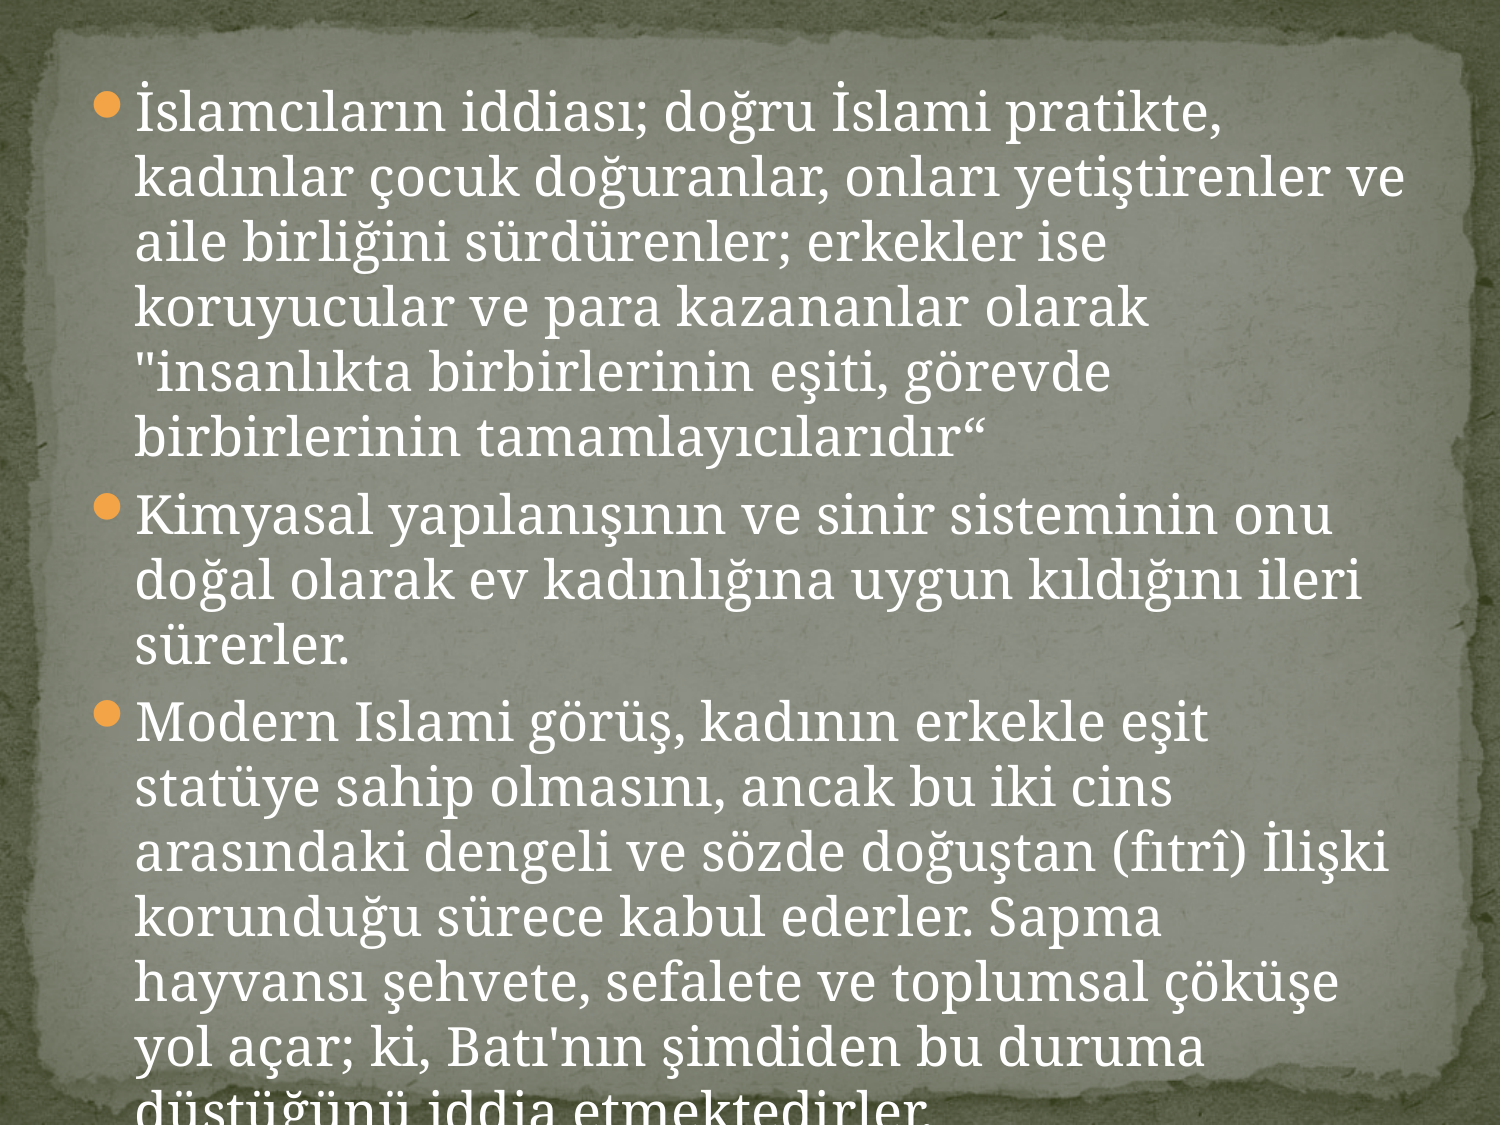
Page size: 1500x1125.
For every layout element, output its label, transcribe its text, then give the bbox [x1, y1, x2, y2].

list İslamcıların iddiası; doğru İslami pratikte, kadınlar çocuk doğuranlar, onları yetiştirenler ve aile birliğini sürdürenler; erkekler ise koruyucular ve para kazananlar olarak "insanlıkta birbirlerinin eşiti, görevde birbirlerinin tamamlayıcılarıdır“ Kimyasal yapılanışının ve sinir sisteminin onu doğal olarak ev kadınlığına uygun kıldığını ileri sürerler. Modern Islami görüş, kadının erkekle eşit statüye sahip olmasını, ancak bu iki cins arasındaki dengeli ve sözde doğuştan (fıtrî) İlişki korunduğu sürece kabul ederler. Sapma hayvansı şehvete, sefalete ve toplumsal çöküşe yol açar; ki, Batı'nın şimdiden bu duruma düştüğünü iddia etmektedirler. [75, 70, 1425, 1000]
